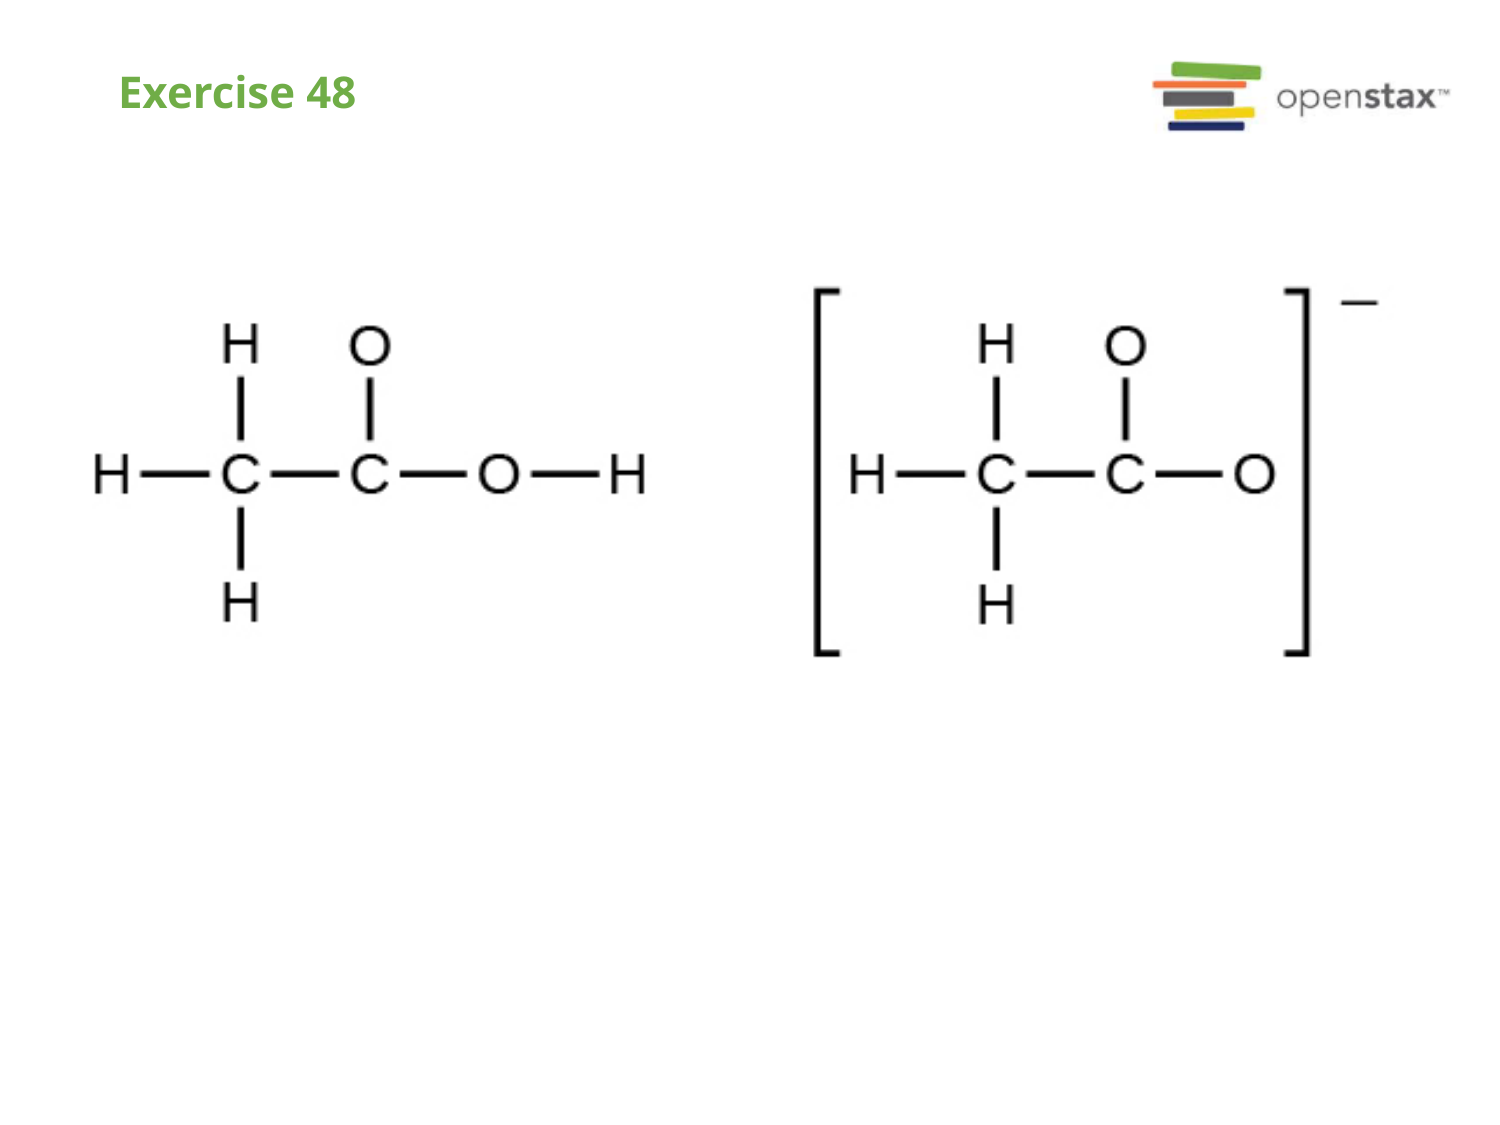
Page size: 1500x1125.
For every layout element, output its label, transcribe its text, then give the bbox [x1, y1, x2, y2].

picture [74, 184, 1398, 759]
title Exercise 48 [103, 59, 1397, 130]
picture [1151, 59, 1452, 134]
